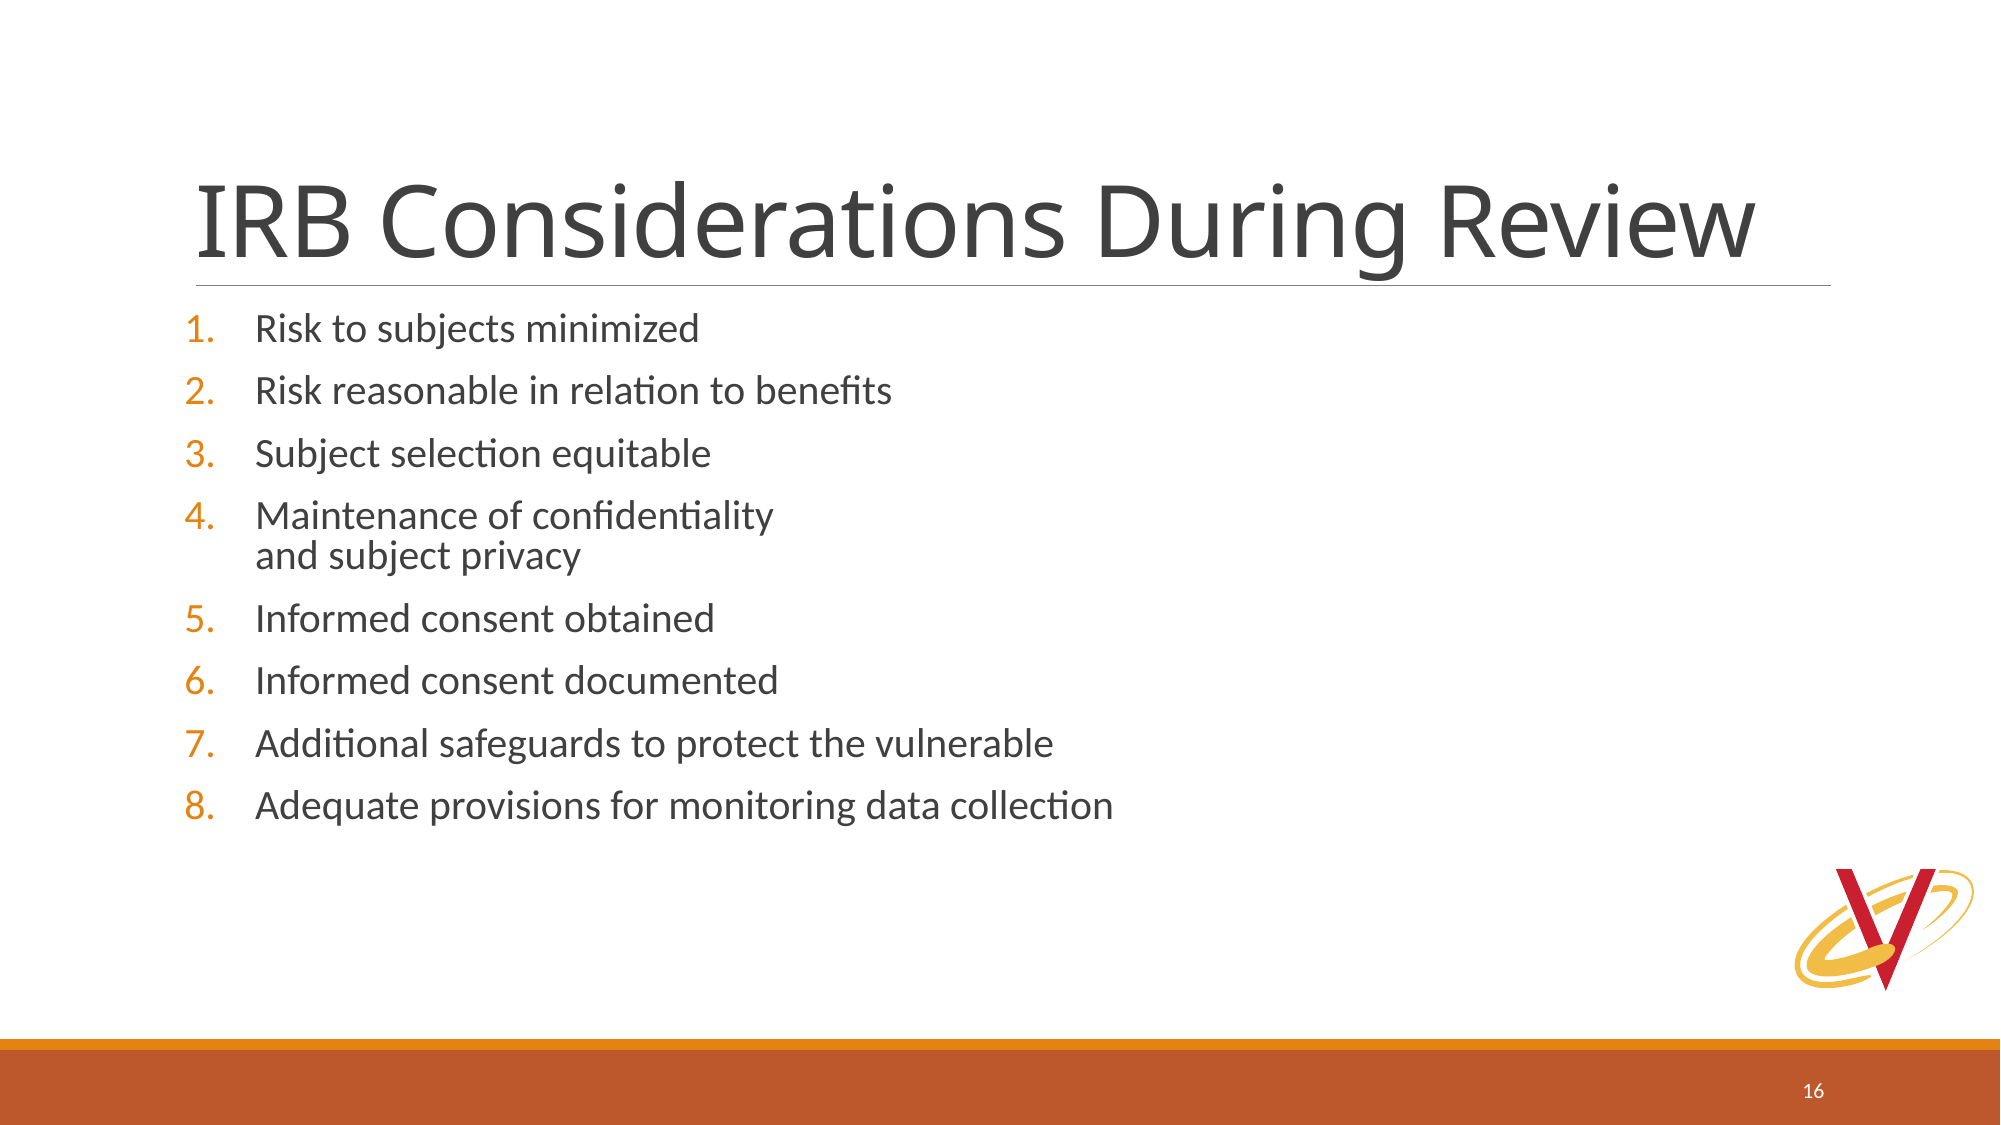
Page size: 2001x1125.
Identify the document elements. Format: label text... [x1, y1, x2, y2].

picture [1787, 831, 1983, 1028]
title IRB Considerations During Review [180, 47, 1830, 285]
slide_number 16 [1624, 1059, 1840, 1120]
list Risk to subjects minimized Risk reasonable in relation to benefits Subject selection equitable Maintenance of confidentiality and subject privacy Informed consent obtained Informed consent documented Additional safeguards to protect the vulnerable Adequate provisions for monitoring data collection [180, 302, 1830, 963]
